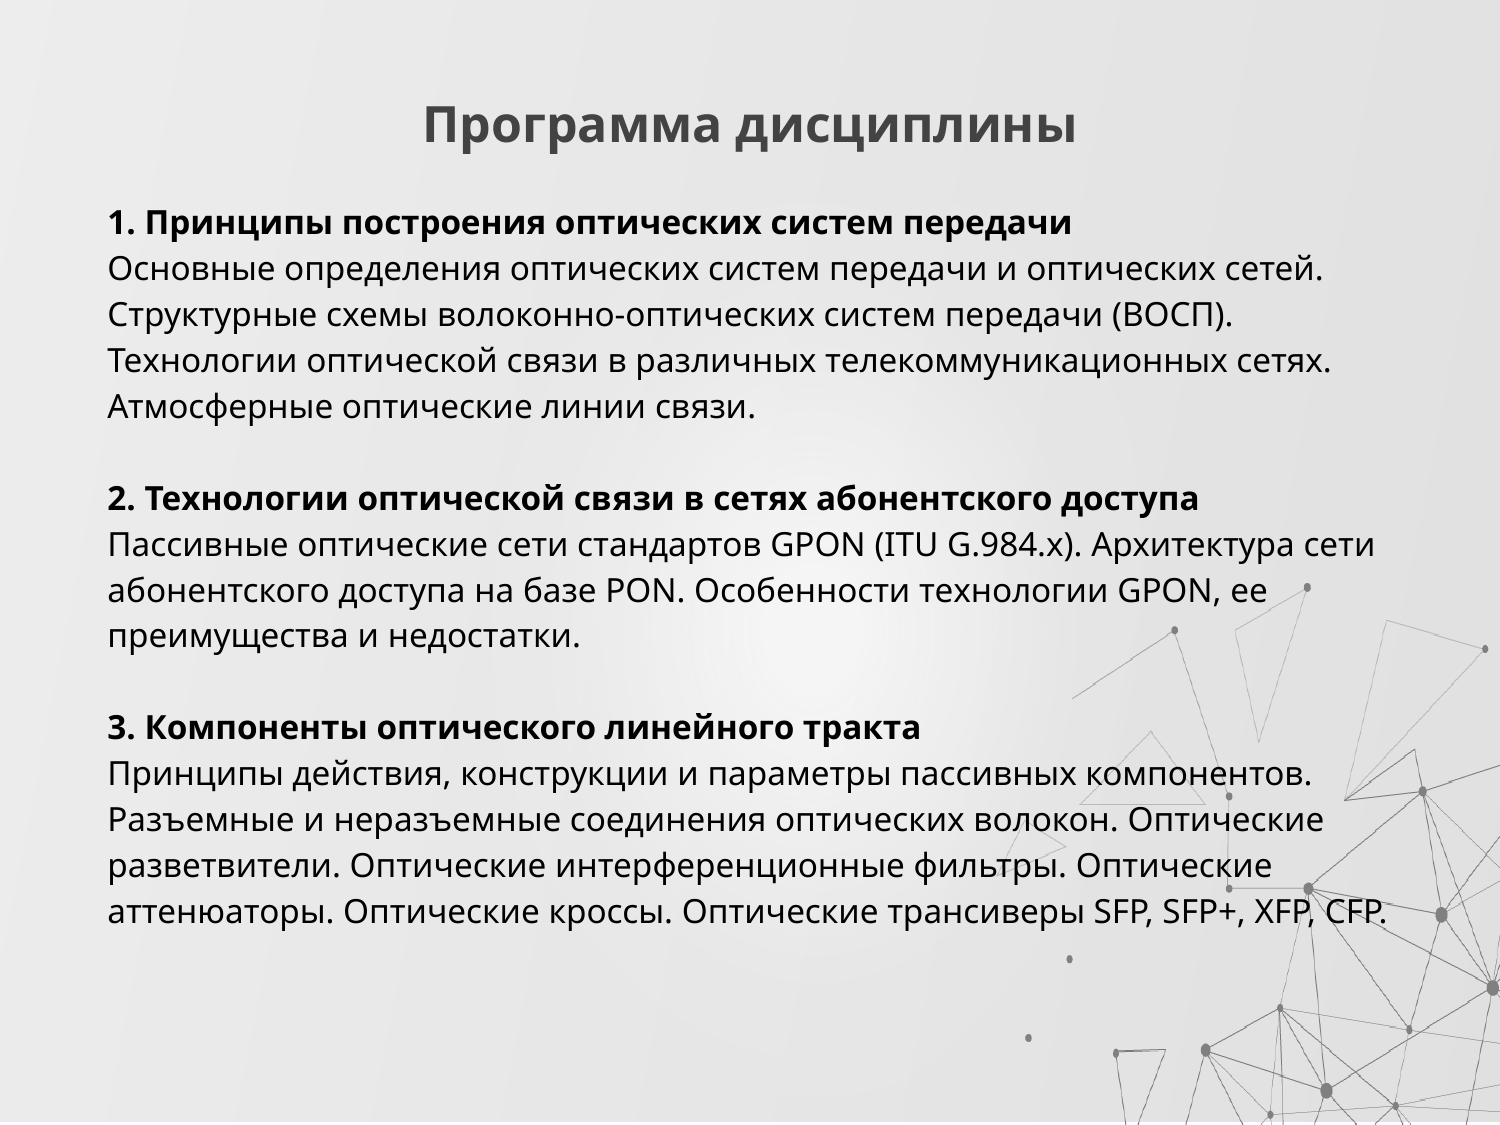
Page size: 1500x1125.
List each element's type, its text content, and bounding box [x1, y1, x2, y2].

title Программа дисциплины [322, 77, 1178, 190]
picture [0, 0, 1500, 1125]
list 1. Принципы построения оптических систем передачи Основные определения оптических систем передачи и оптических сетей. Структурные схемы волоконно-оптических систем передачи (ВОСП). Технологии оптической связи в различных телекоммуникационных сетях. Атмосферные оптические линии связи. 2. Технологии оптической связи в сетях абонентского доступа Пассивные оптические сети стандартов GPON (ITU G.984.x). Архитектура сети абонентского доступа на базе PON. Особенности технологии GPON, ее преимущества и недостатки. 3. Компоненты оптического линейного тракта Принципы действия, конструкции и параметры пассивных компонентов. Разъемные и неразъемные соединения оптических волокон. Оптические разветвители. Оптические интерференционные фильтры. Оптические аттенюаторы. Оптические кроссы. Оптические трансиверы SFP, SFP+, XFP, CFP. [67, 180, 1414, 1011]
